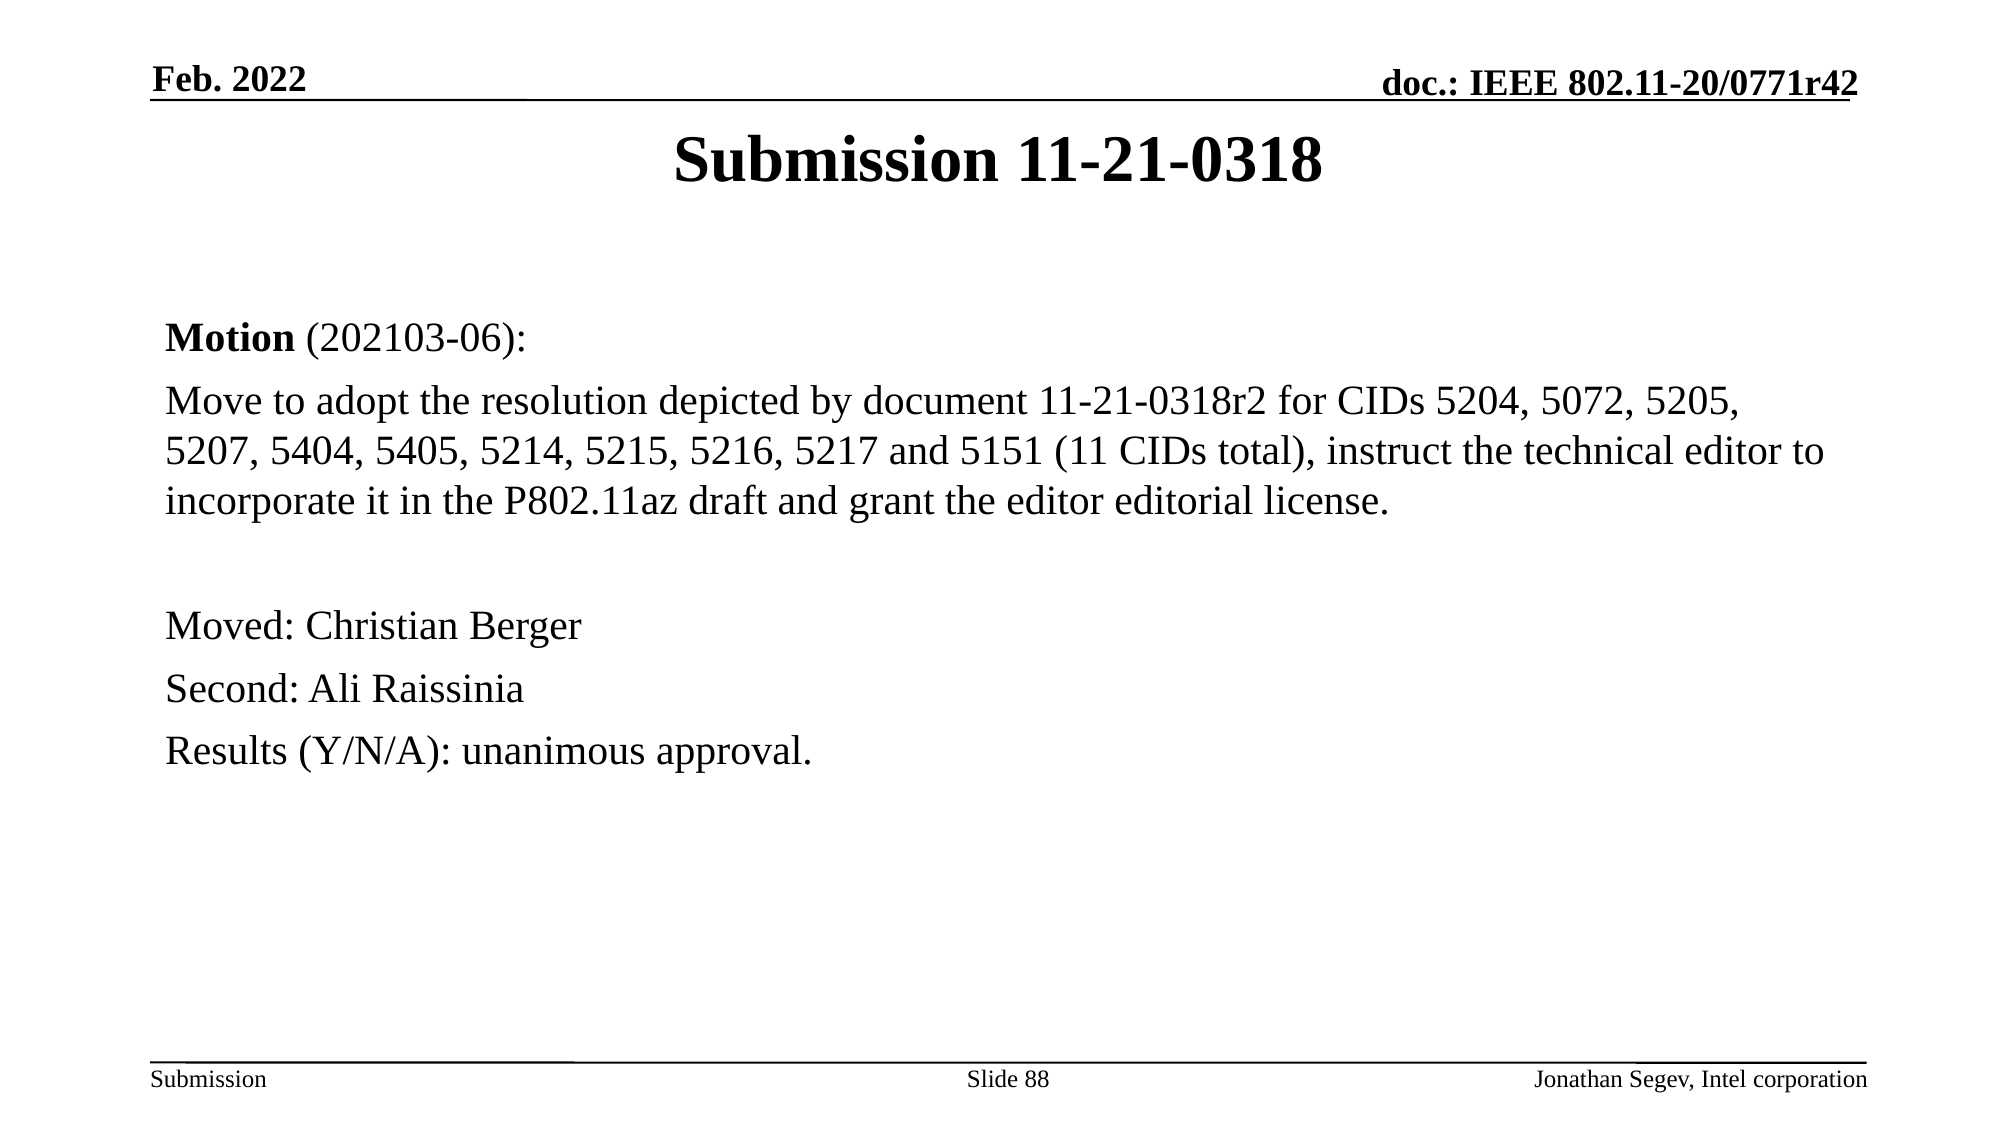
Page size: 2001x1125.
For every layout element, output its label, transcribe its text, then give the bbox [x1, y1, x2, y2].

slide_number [152, 54, 563, 100]
title Submission 11-21-0318 [149, 112, 1850, 197]
footer Jonathan Segev, Intel corporation [1171, 1061, 1869, 1093]
slide_number Slide 88 [950, 1061, 1067, 1123]
list Motion (202103-06): Move to adopt the resolution depicted by document 11-21-0318r2 for CIDs 5204, 5072, 5205, 5207, 5404, 5405, 5214, 5215, 5216, 5217 and 5151 (11 CIDs total), instruct the technical editor to incorporate it in the P802.11az draft and grant the editor editorial license. Moved: Christian Berger Second: Ali Raissinia Results (Y/N/A): unanimous approval. [149, 302, 1850, 1000]
